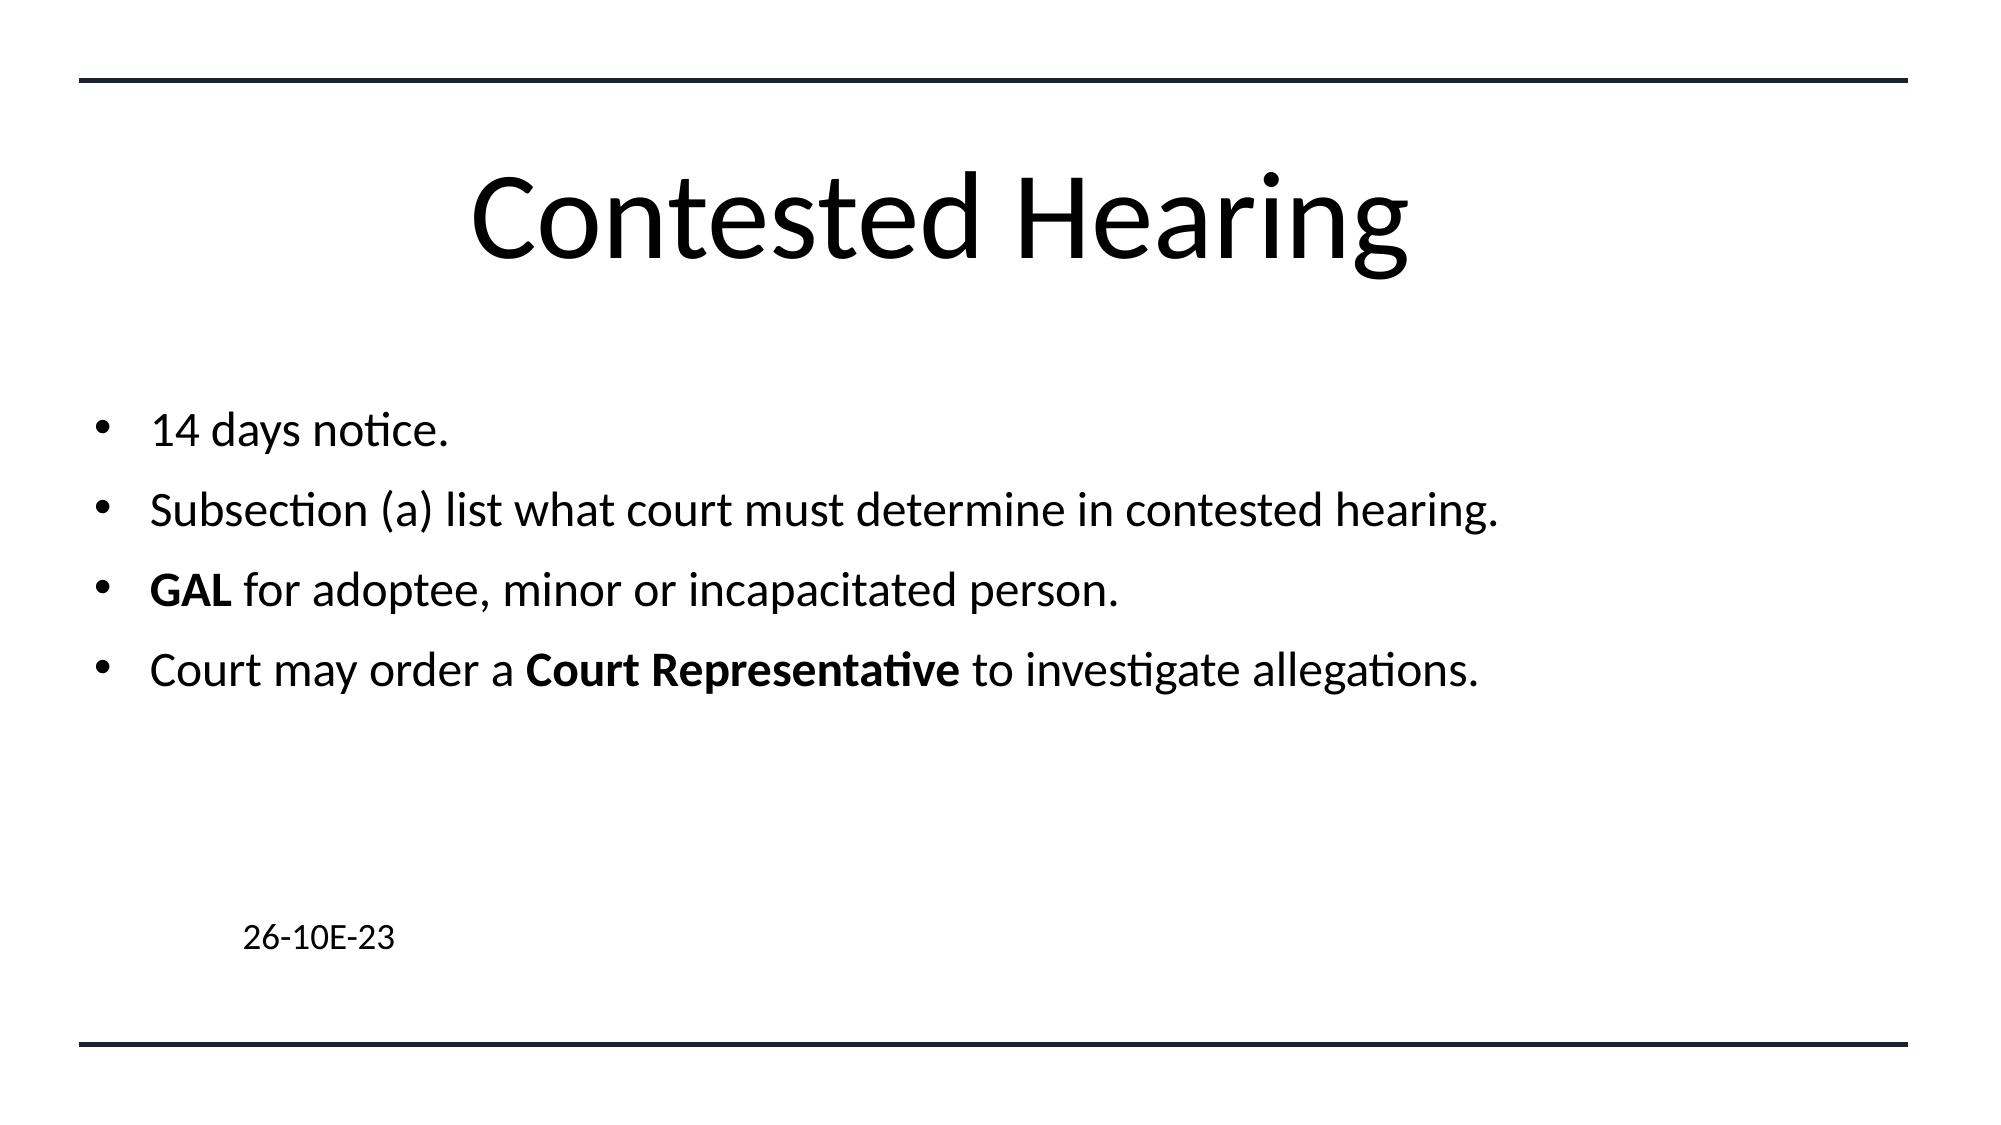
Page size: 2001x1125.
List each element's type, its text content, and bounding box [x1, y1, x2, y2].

title Contested Hearing [68, 90, 1814, 328]
list 14 days notice. Subsection (a) list what court must determine in contested hearing. GAL for adoptee, minor or incapacitated person. Court may order a Court Representative to investigate allegations. 26-10E-23 [79, 389, 1803, 965]
